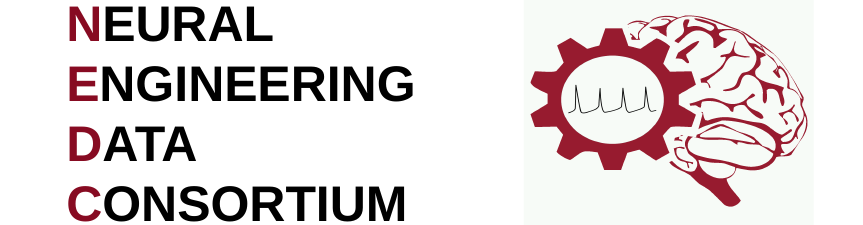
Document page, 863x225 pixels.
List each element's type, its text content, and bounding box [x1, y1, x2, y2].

text_box NEURAL ENGINEERING DATA CONSORTIUM [51, 0, 521, 225]
picture [523, 0, 814, 225]
